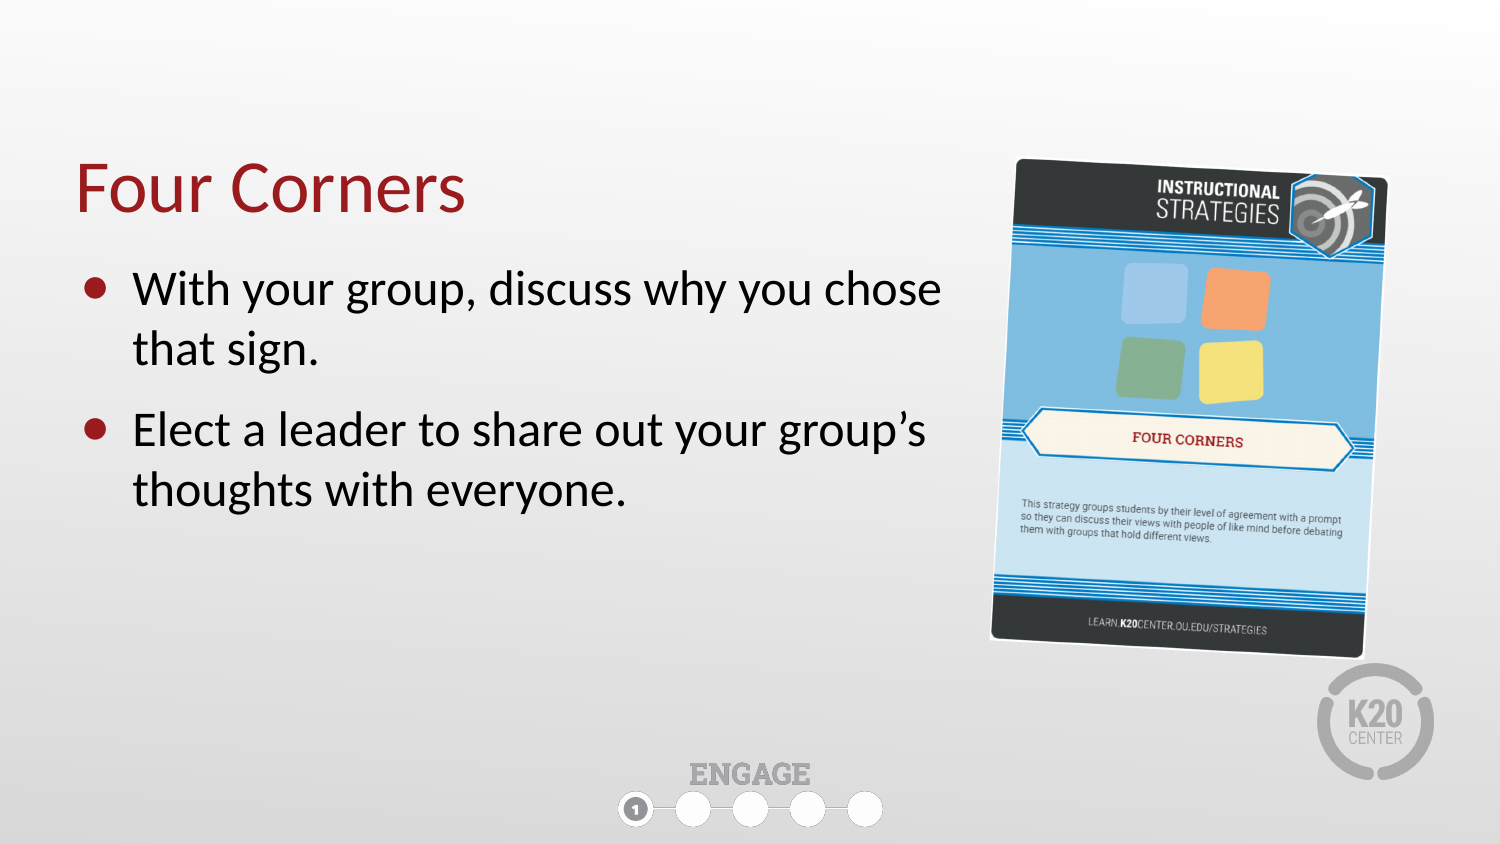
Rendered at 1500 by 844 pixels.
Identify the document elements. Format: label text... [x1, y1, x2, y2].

picture [990, 156, 1451, 797]
list With your group, discuss why you chose that sign. Elect a leader to share out your group’s thoughts with everyone. [42, 255, 1028, 729]
title Four Corners [75, 86, 1425, 228]
picture [535, 713, 965, 844]
